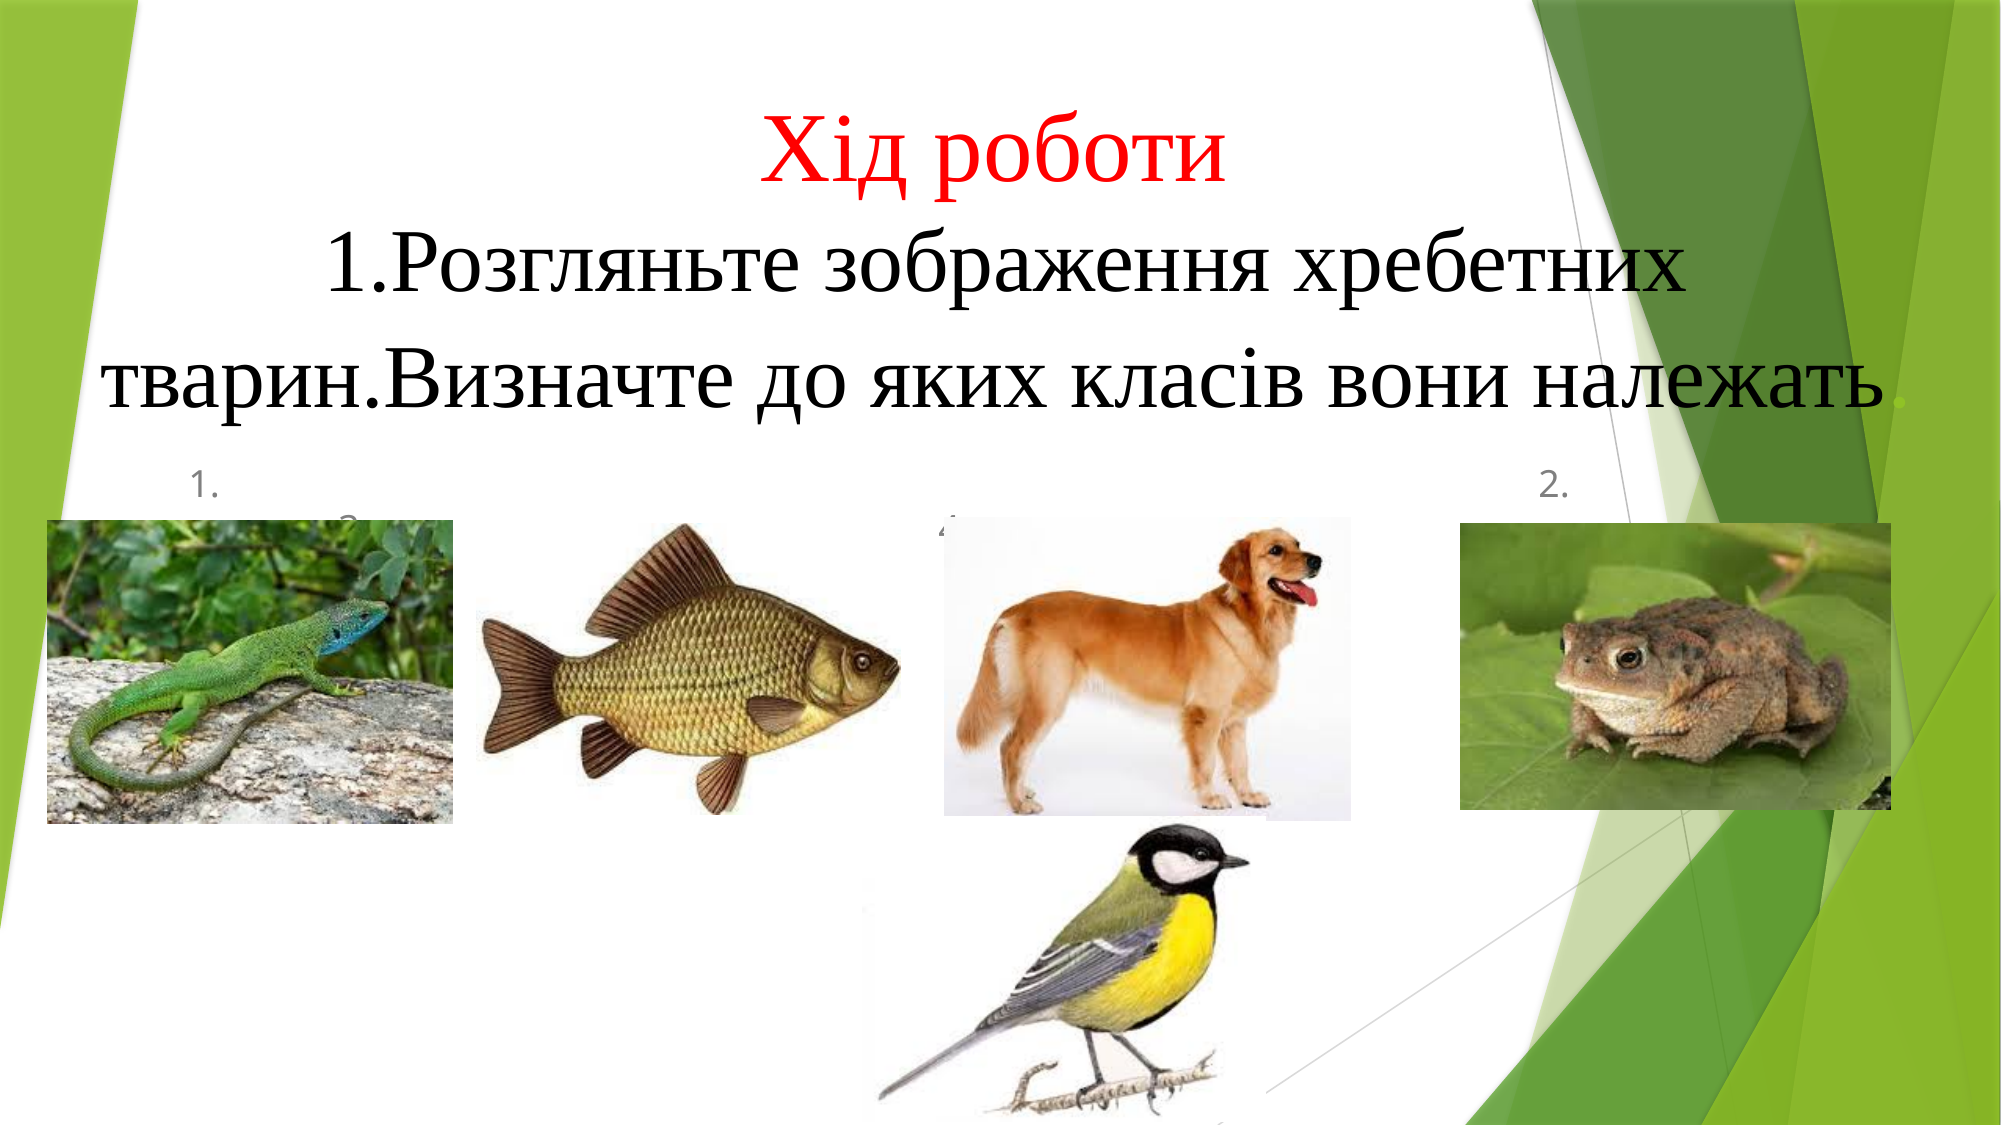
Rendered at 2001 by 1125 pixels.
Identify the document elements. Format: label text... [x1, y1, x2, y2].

picture [476, 523, 901, 815]
picture [47, 520, 453, 825]
picture [862, 516, 1352, 1122]
picture [1459, 523, 1891, 811]
subtitle 1. 2. 3. 4. 5. [23, 452, 2000, 1084]
title Хід роботи 1.Розгляньте зображення хребетних тварин.Визначте до яких класів вони належать. [47, 19, 1965, 436]
